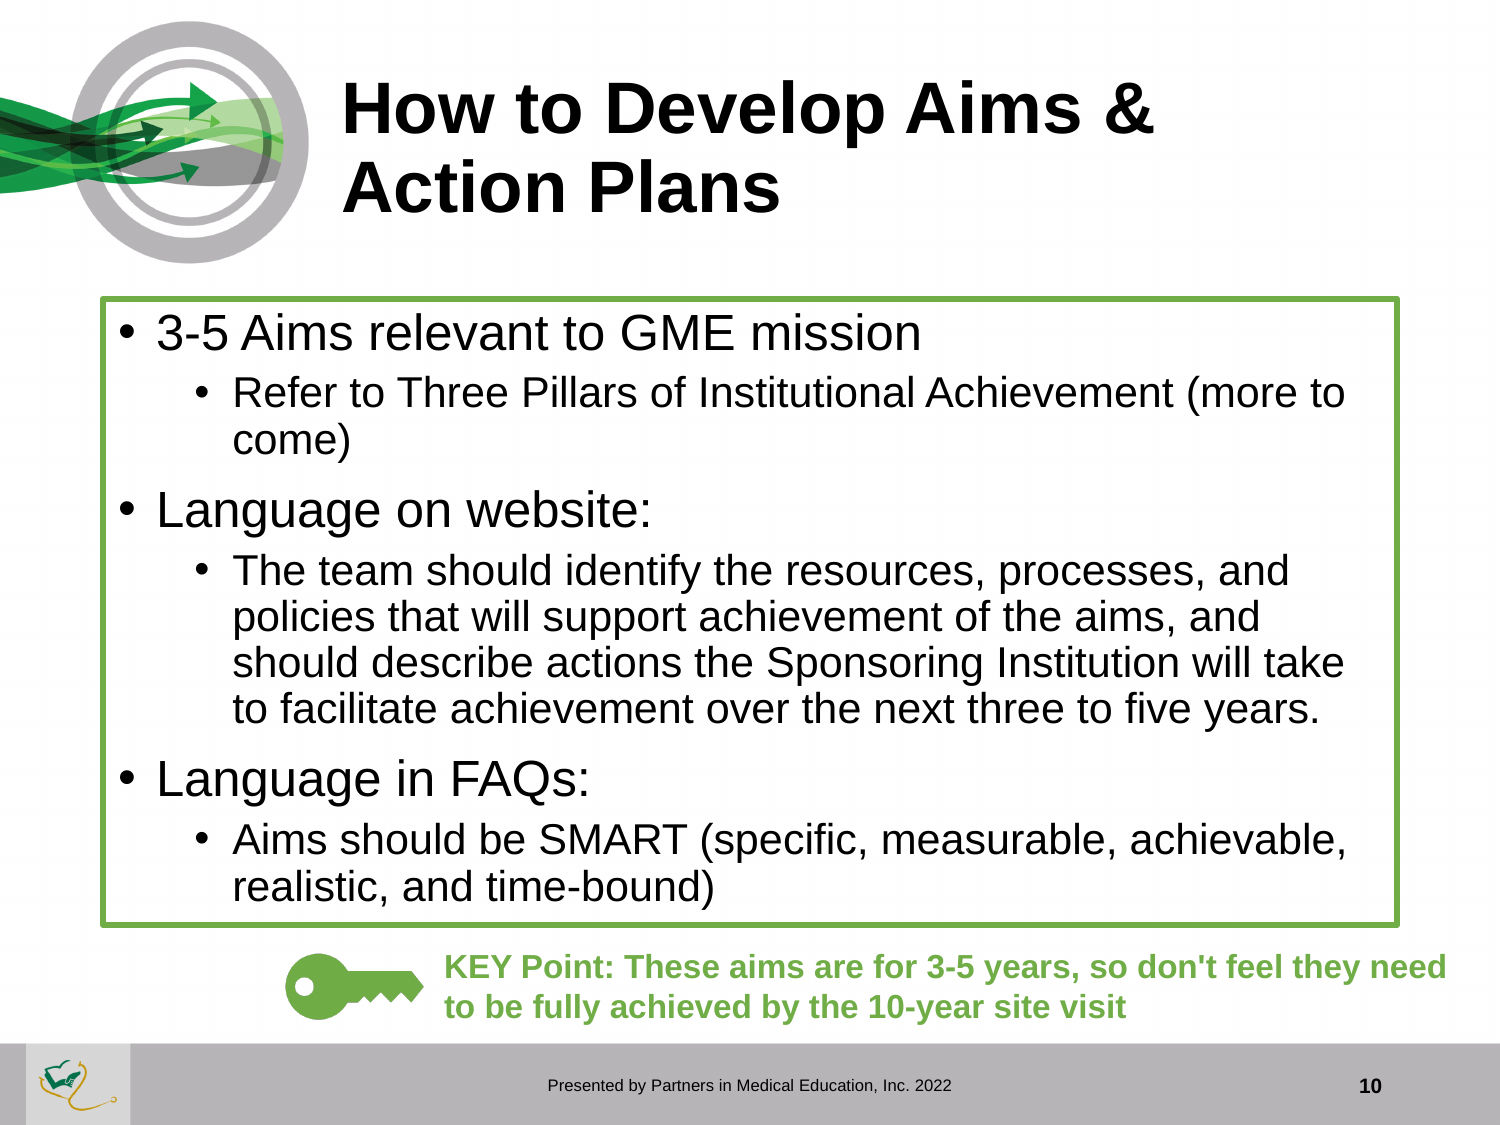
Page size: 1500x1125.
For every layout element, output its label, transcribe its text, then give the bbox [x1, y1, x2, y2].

title How to Develop Aims & Action Plans [326, 40, 1397, 258]
text_box KEY Point: These aims are for 3-5 years, so don't feel they need to be fully achieved by the 10-year site visit [430, 938, 1500, 1033]
list 3-5 Aims relevant to GME mission Refer to Three Pillars of Institutional Achievement (more to come) Language on website: The team should identify the resources, processes, and policies that will support achievement of the aims, and should describe actions the Sponsoring Institution will take to facilitate achievement over the next three to five years. Language in FAQs: Aims should be SMART (specific, measurable, achievable, realistic, and time-bound) [103, 298, 1397, 925]
picture [0, 0, 1500, 1125]
footer Presented by Partners in Medical Education, Inc. 2022 [496, 1055, 1004, 1116]
slide_number 10 [1059, 1055, 1397, 1116]
